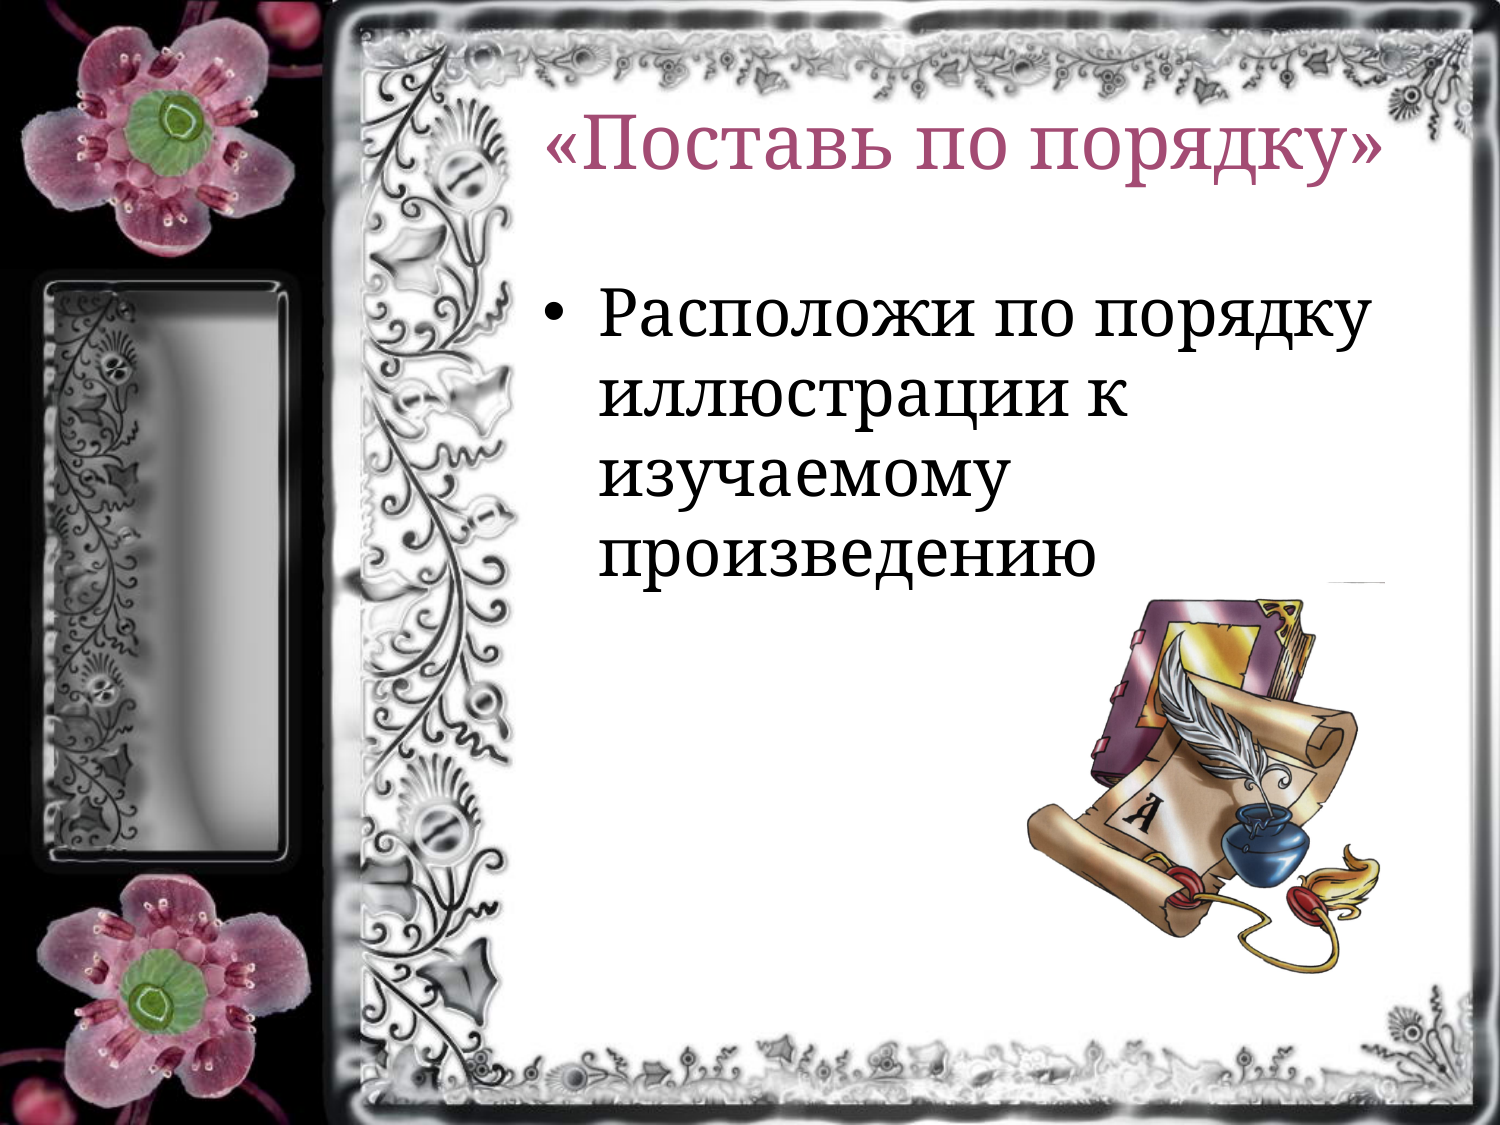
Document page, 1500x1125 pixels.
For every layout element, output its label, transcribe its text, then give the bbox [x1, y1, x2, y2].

picture [0, 0, 1500, 1125]
title «Поставь по порядку» [503, 45, 1425, 233]
list Расположи по порядку иллюстрации к изучаемому произведению [527, 262, 1425, 1005]
